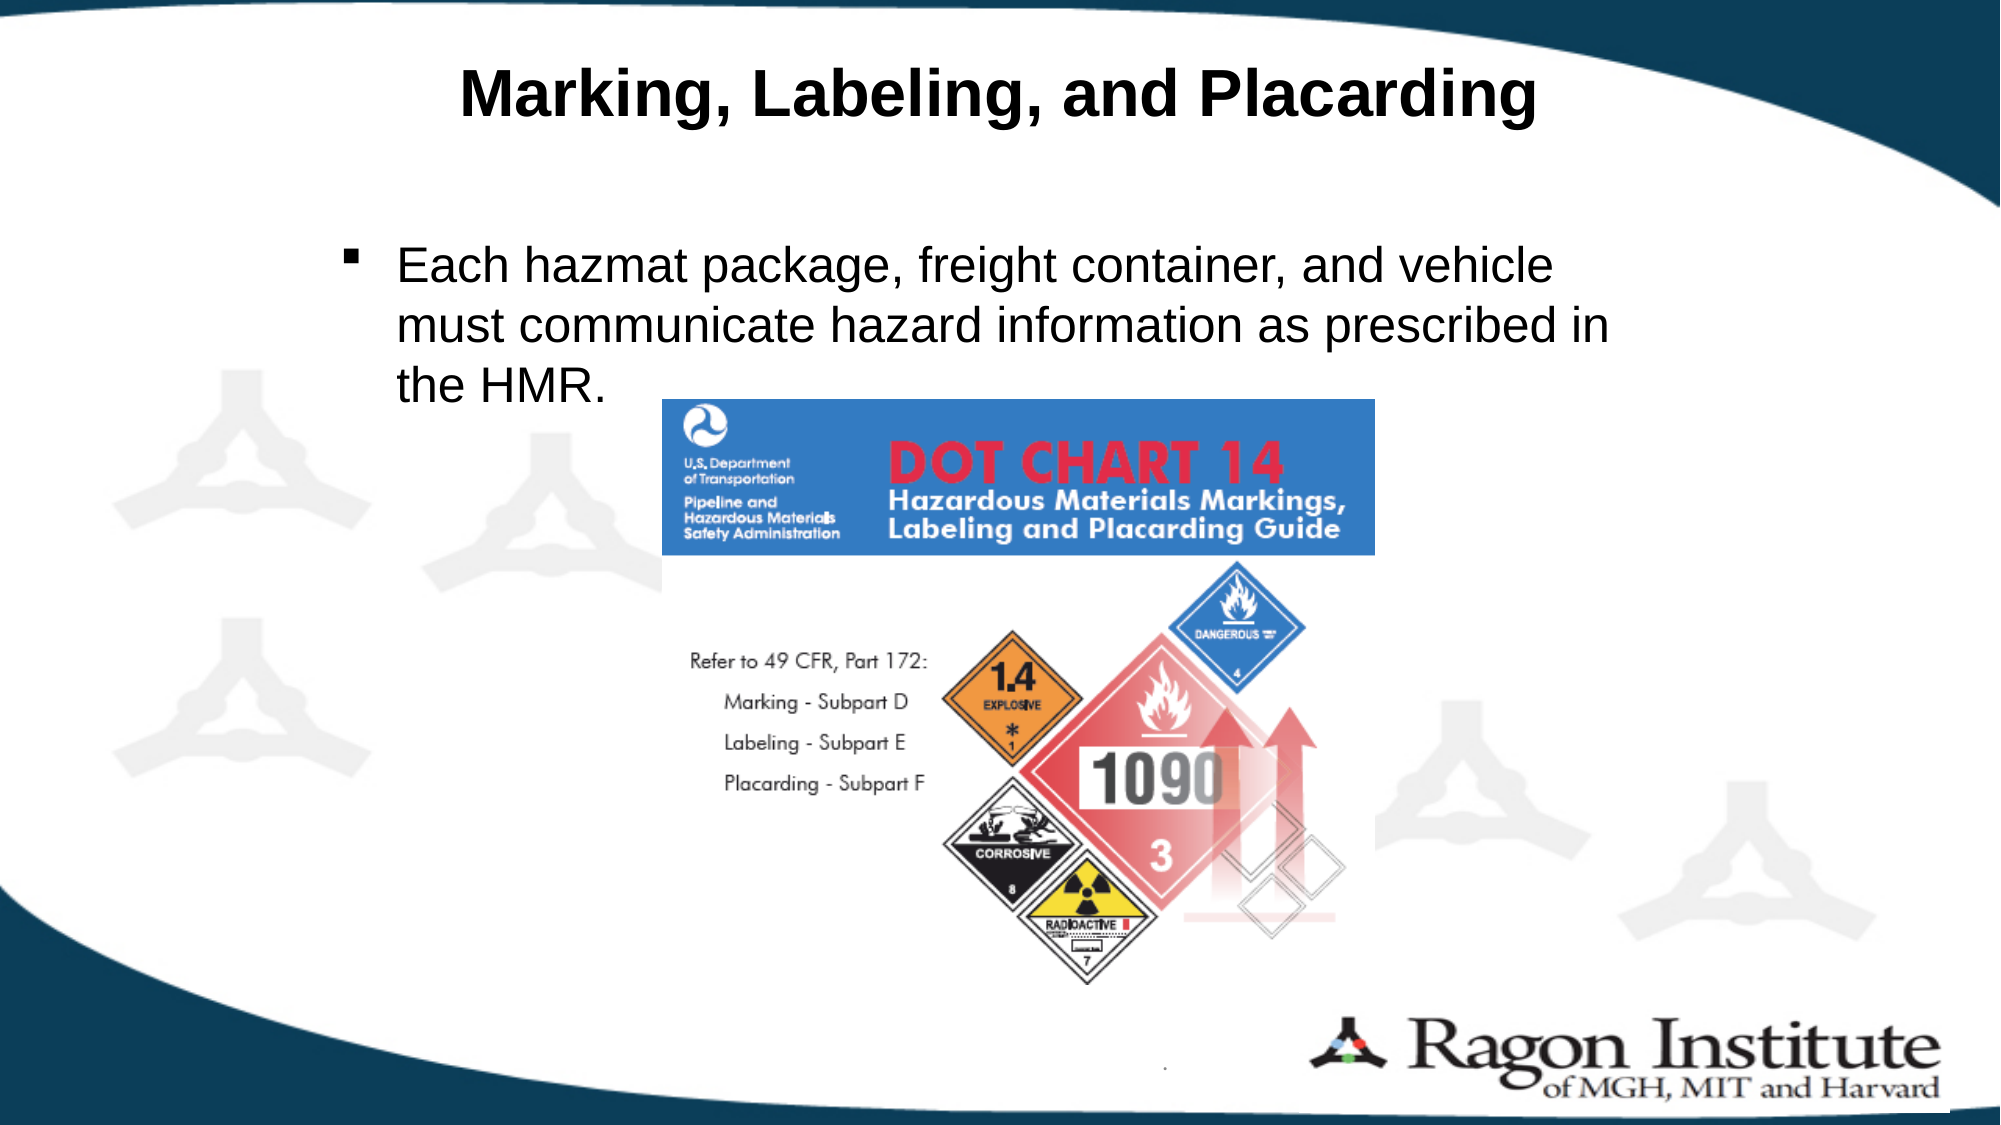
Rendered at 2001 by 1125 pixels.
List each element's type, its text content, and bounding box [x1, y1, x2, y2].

picture [0, 0, 2000, 1125]
title Marking, Labeling, and Placarding [324, 37, 1675, 143]
slide_number . [716, 1037, 1184, 1116]
list Each hazmat package, freight container, and vehicle must communicate hazard information as prescribed in the HMR. [324, 224, 1675, 363]
